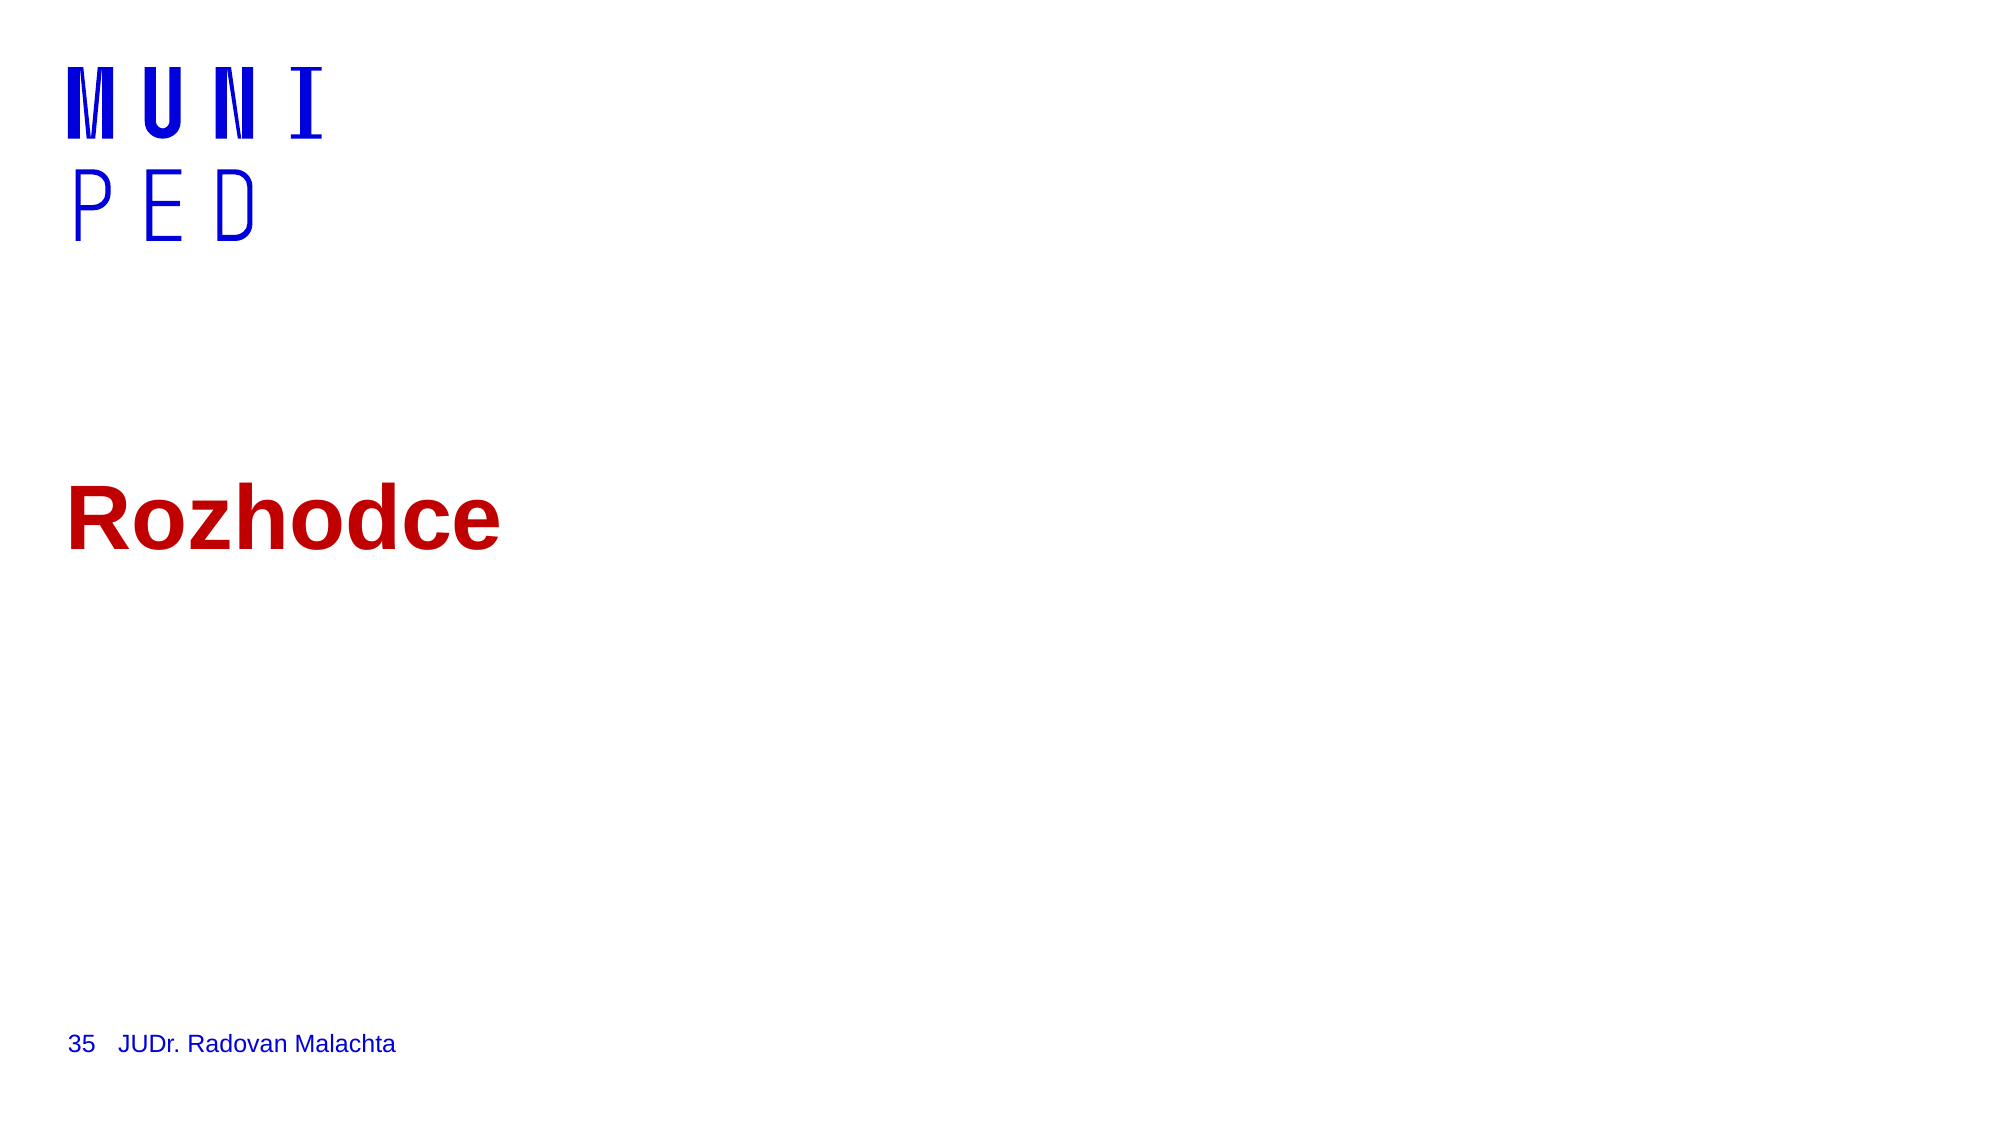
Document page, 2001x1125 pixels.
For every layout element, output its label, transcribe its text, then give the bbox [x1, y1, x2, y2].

slide_number 35 [67, 1021, 110, 1063]
title Rozhodce [65, 475, 1930, 668]
footer JUDr. Radovan Malachta [118, 1021, 1418, 1063]
